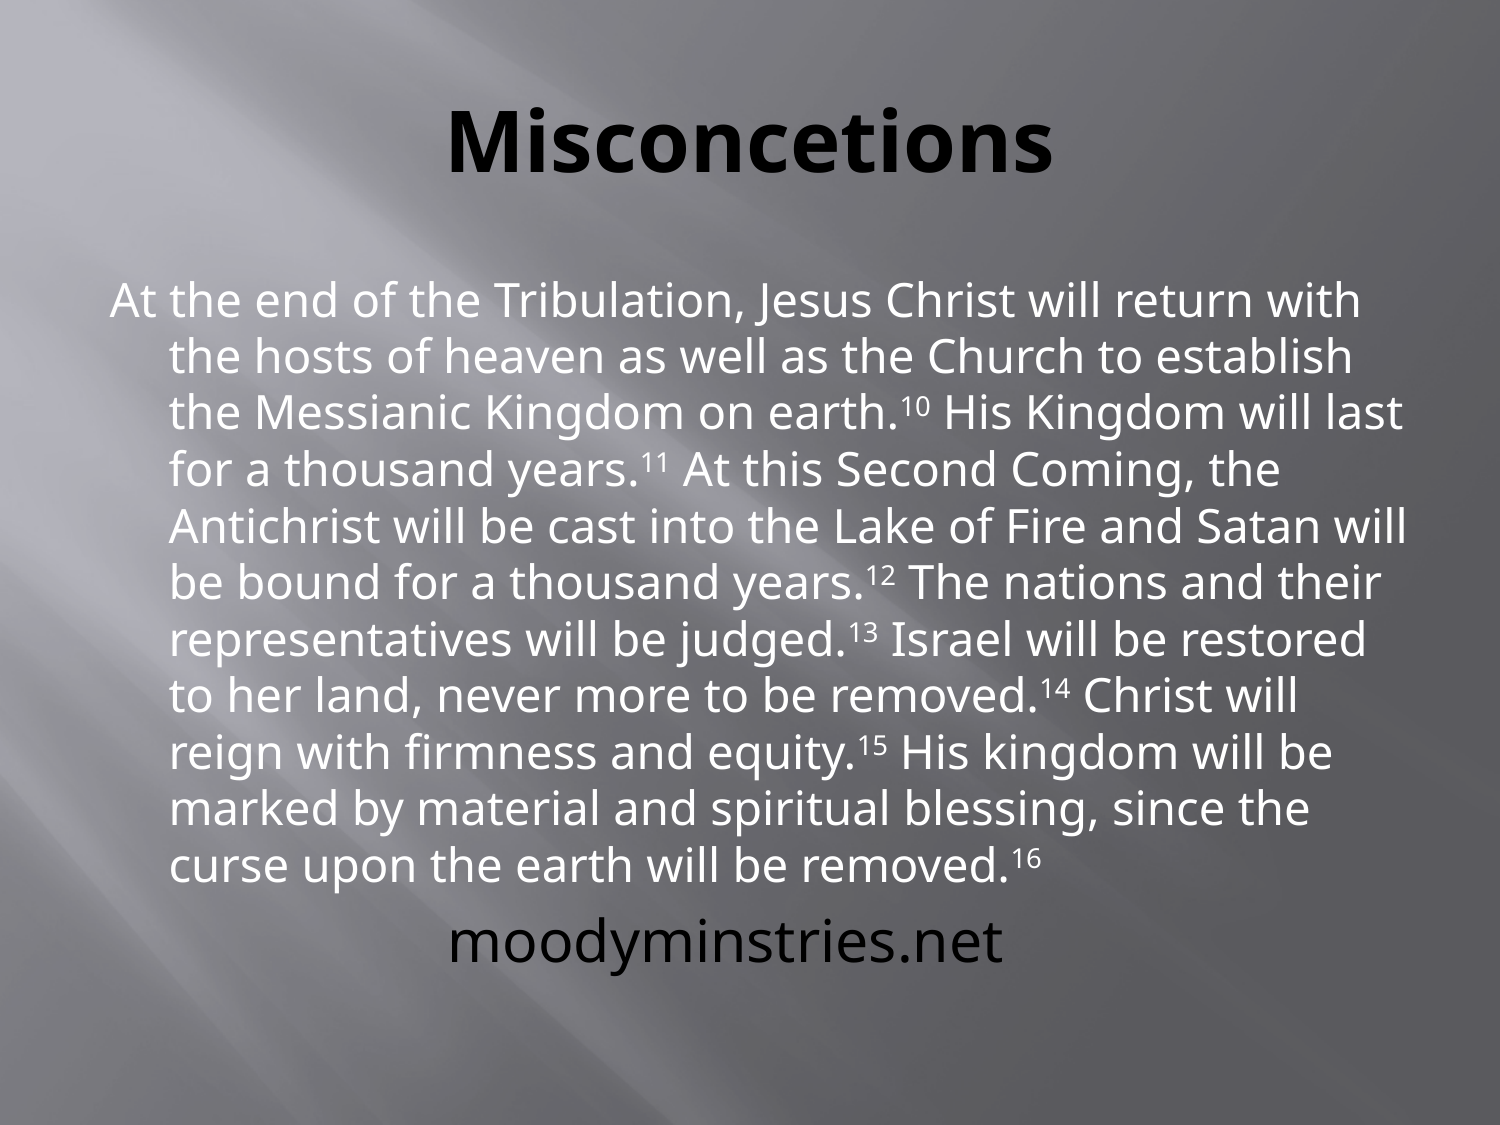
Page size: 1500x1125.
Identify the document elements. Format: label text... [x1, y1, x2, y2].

list At the end of the Tribulation, Jesus Christ will return with the hosts of heaven as well as the Church to establish the Messianic Kingdom on earth.10 His Kingdom will last for a thousand years.11 At this Second Coming, the Antichrist will be cast into the Lake of Fire and Satan will be bound for a thousand years.12 The nations and their representatives will be judged.13 Israel will be restored to her land, never more to be removed.14 Christ will reign with firmness and equity.15 His kingdom will be marked by material and spiritual blessing, since the curse upon the earth will be removed.16 moodyminstries.net [75, 262, 1425, 1035]
title Misconcetions [75, 45, 1425, 233]
